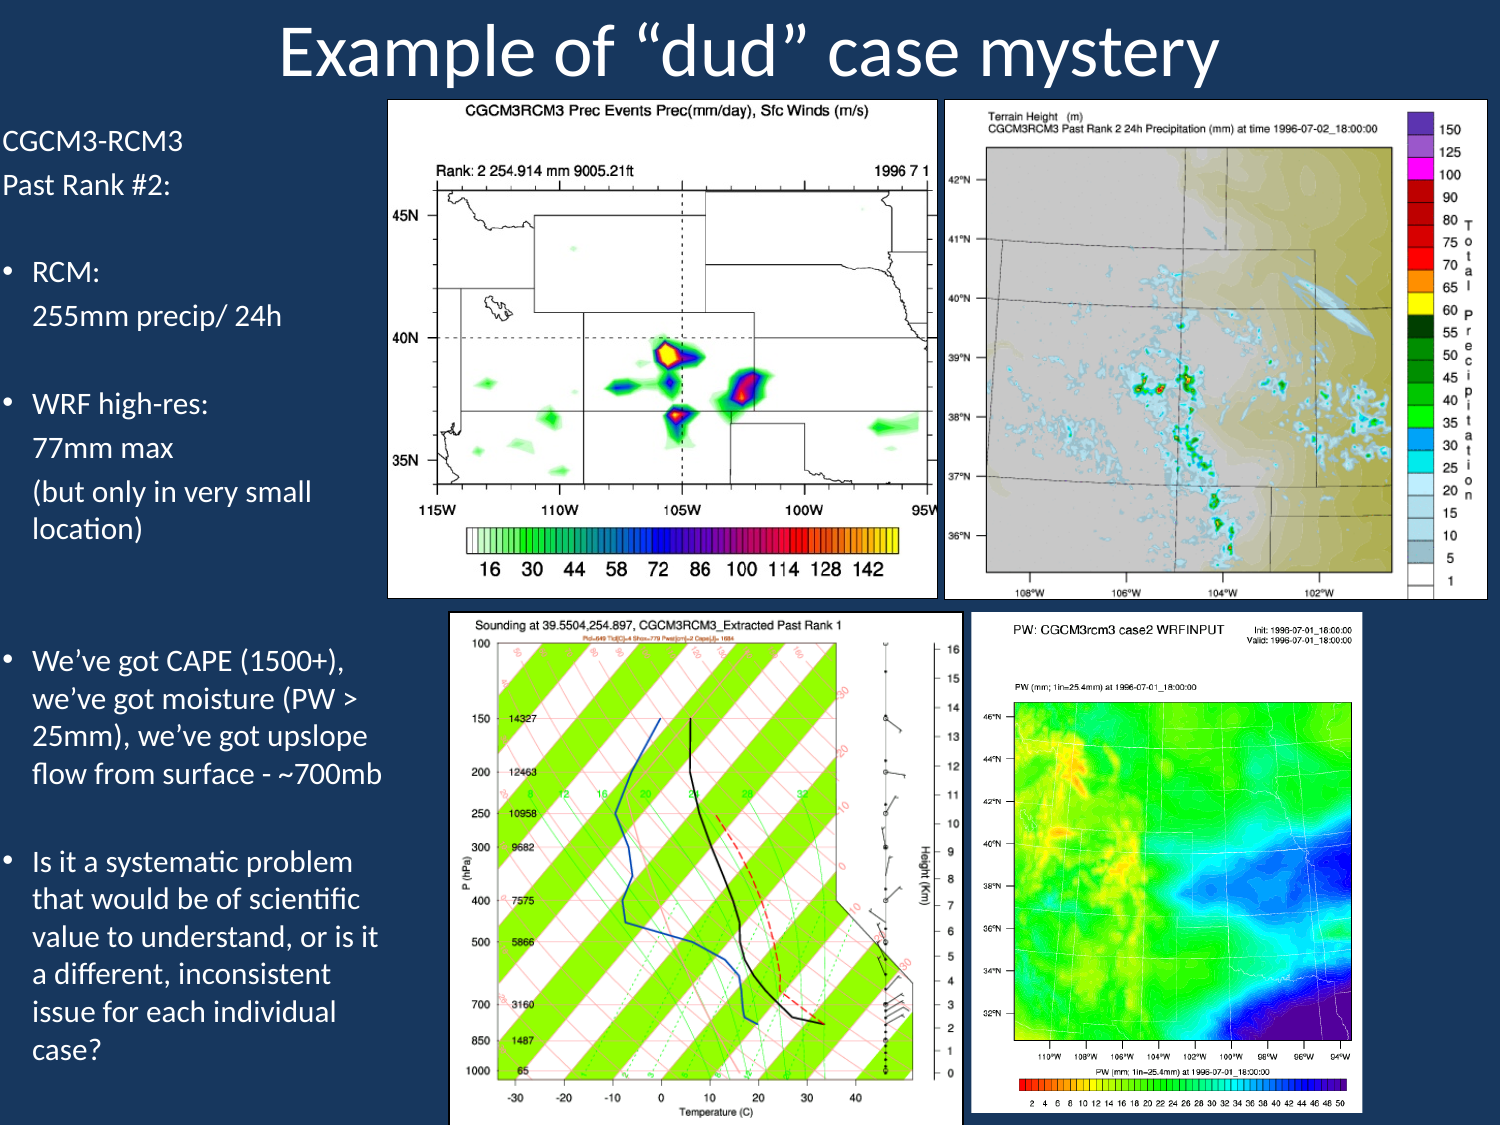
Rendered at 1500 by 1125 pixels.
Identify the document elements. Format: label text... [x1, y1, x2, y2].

picture [944, 99, 1488, 601]
title Example of “dud” case mystery [75, 0, 1425, 112]
list CGCM3-RCM3 Past Rank #2: RCM: 255mm precip/ 24h WRF high-res: 77mm max (but only in very small location) We’ve got CAPE (1500+), we’ve got moisture (PW > 25mm), we’ve got upslope flow from surface - ~700mb Is it a systematic problem that would be of scientific value to understand, or is it a different, inconsistent issue for each individual case? [0, 112, 400, 1075]
picture [971, 612, 1363, 1113]
picture [387, 99, 938, 599]
picture [449, 612, 963, 1125]
